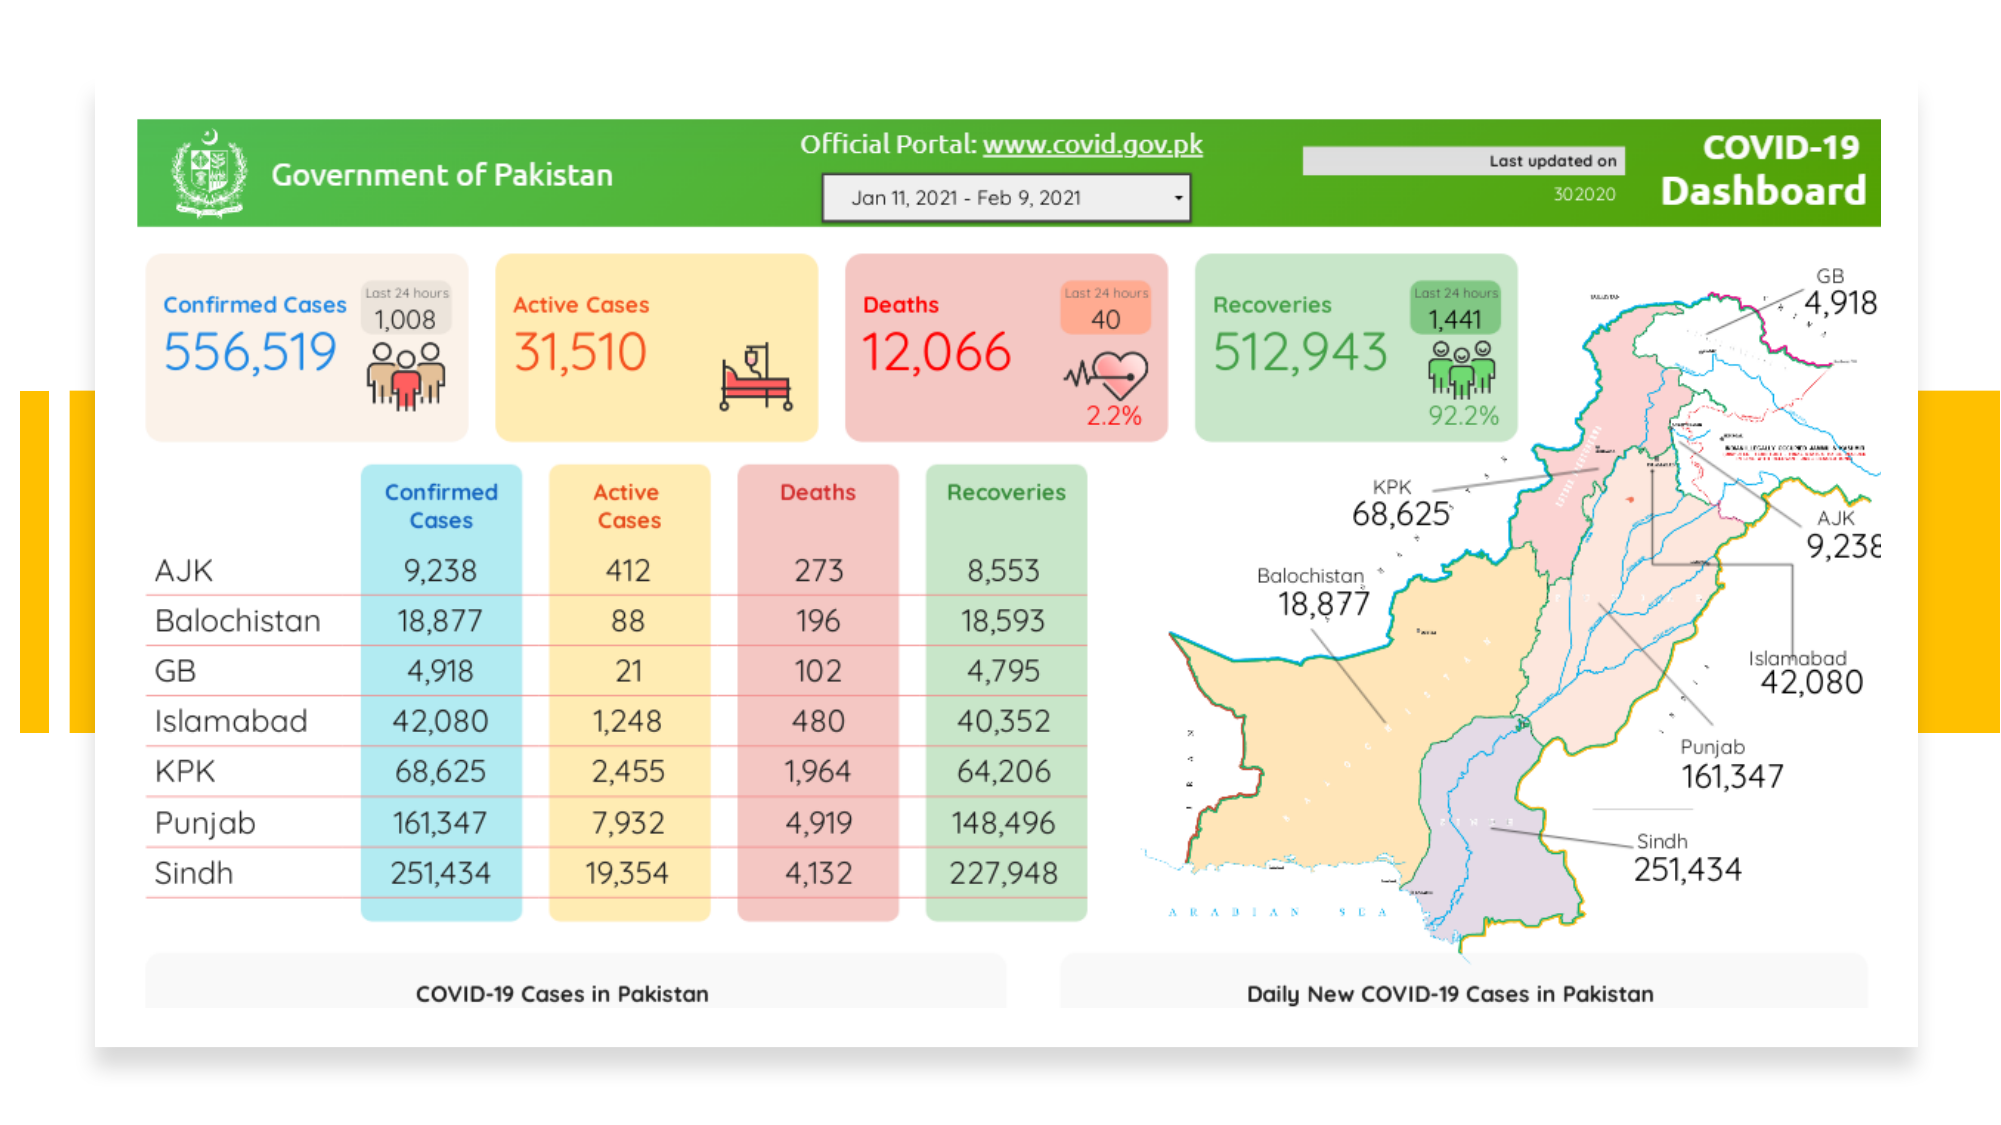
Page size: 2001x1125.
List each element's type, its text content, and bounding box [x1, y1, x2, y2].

text_box [94, 734, 1919, 1048]
text_box [0, 0, 2000, 1125]
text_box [1881, 390, 2000, 734]
text_box [94, 75, 1919, 390]
footer 4th Shiraz International Congress on Mobile Health [662, 1042, 1338, 1103]
picture [137, 115, 1881, 1008]
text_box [34, 390, 137, 734]
